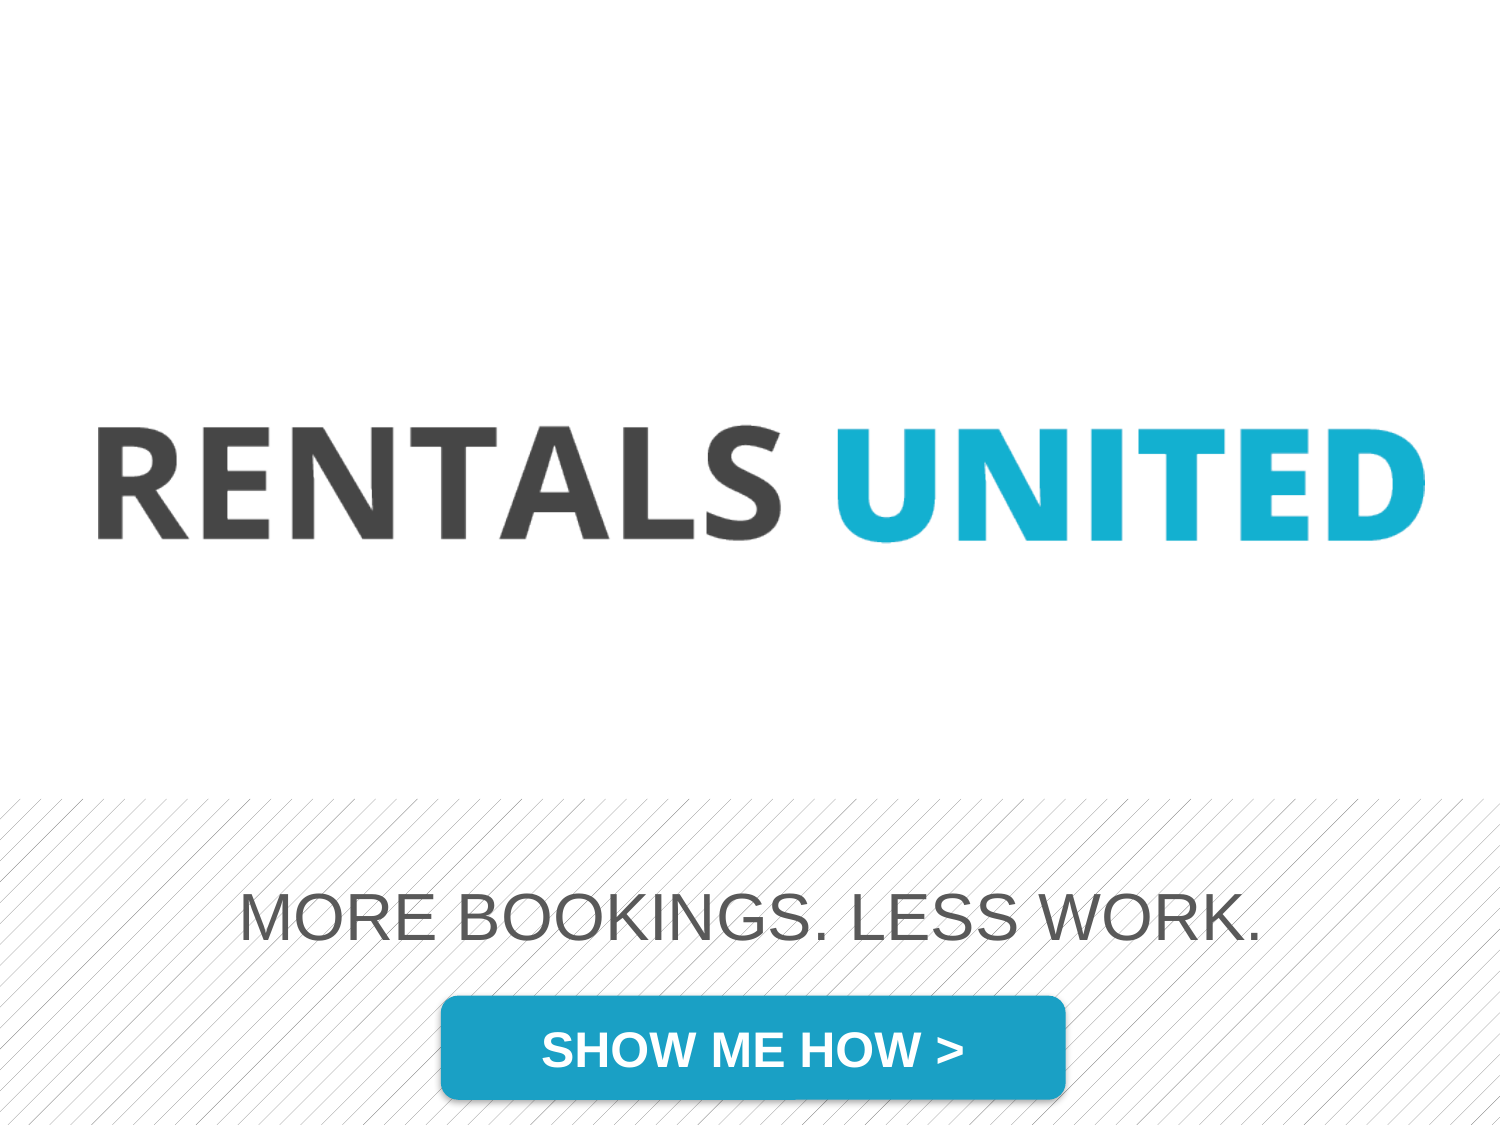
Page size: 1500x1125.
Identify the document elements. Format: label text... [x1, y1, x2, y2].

picture [98, 423, 1425, 544]
subtitle MORE BOOKINGS. LESS WORK. [78, 866, 1425, 1057]
text_box SHOW ME HOW > [440, 994, 1067, 1101]
